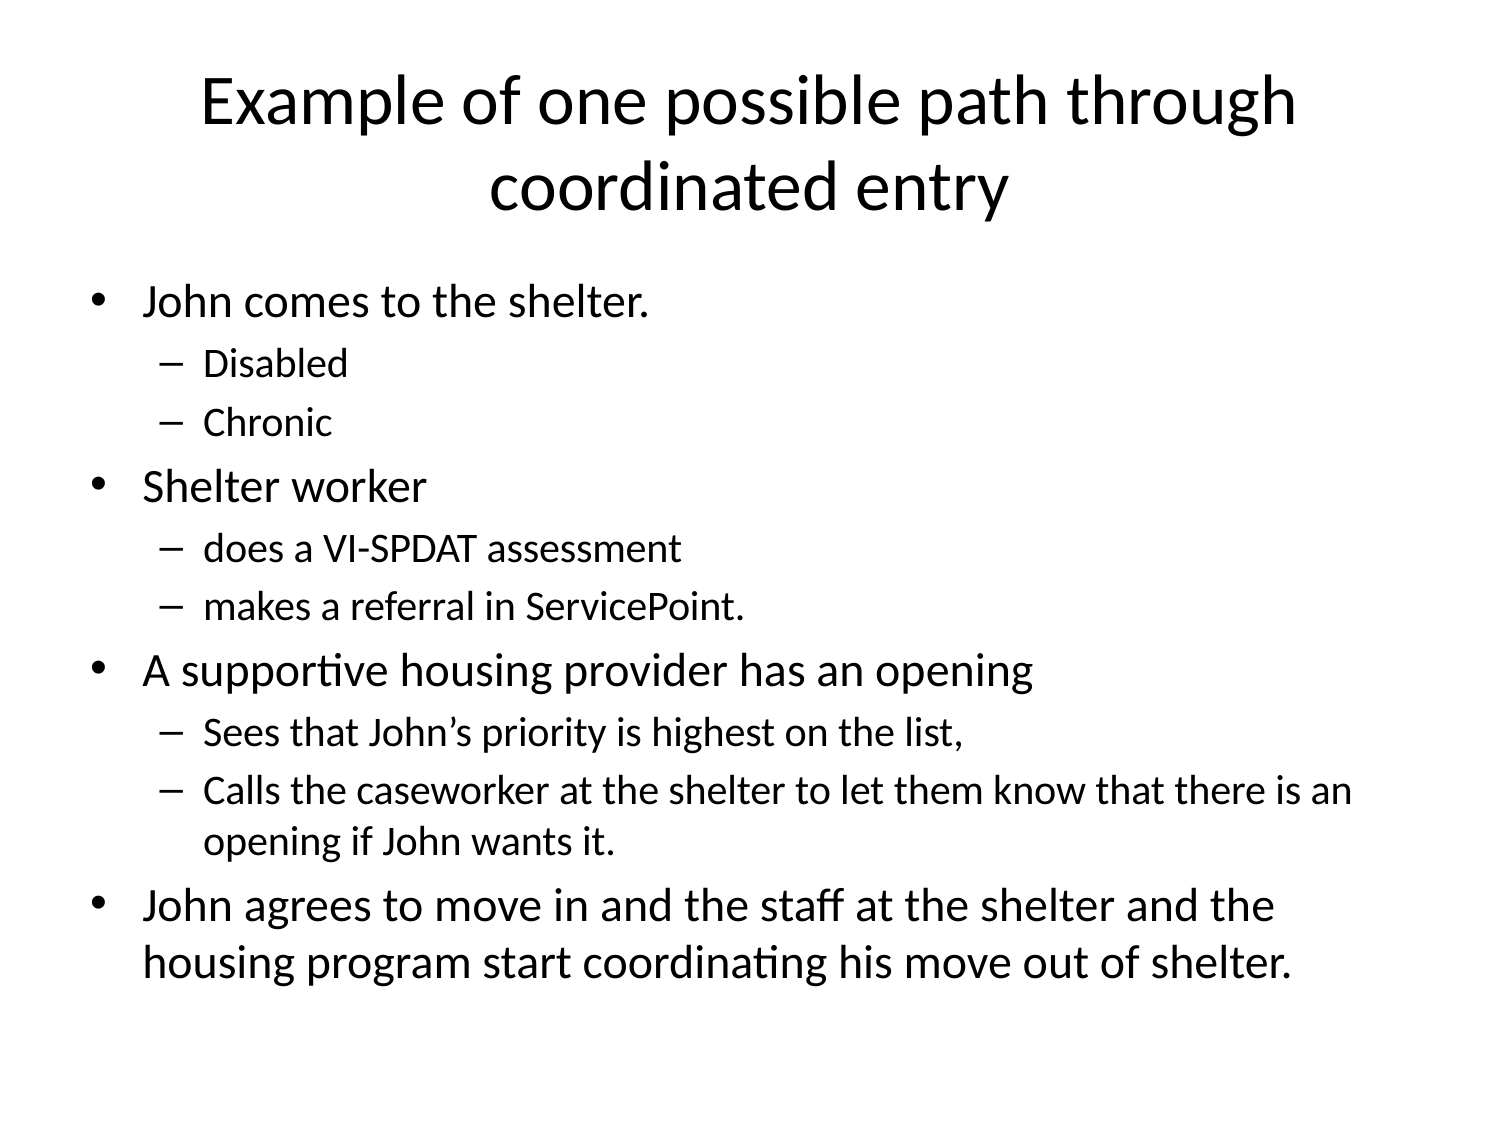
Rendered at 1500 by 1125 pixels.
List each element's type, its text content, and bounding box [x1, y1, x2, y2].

list John comes to the shelter. Disabled Chronic Shelter worker does a VI-SPDAT assessment makes a referral in ServicePoint. A supportive housing provider has an opening Sees that John’s priority is highest on the list, Calls the caseworker at the shelter to let them know that there is an opening if John wants it. John agrees to move in and the staff at the shelter and the housing program start coordinating his move out of shelter. [75, 262, 1425, 1005]
title Example of one possible path through coordinated entry [75, 45, 1425, 233]
